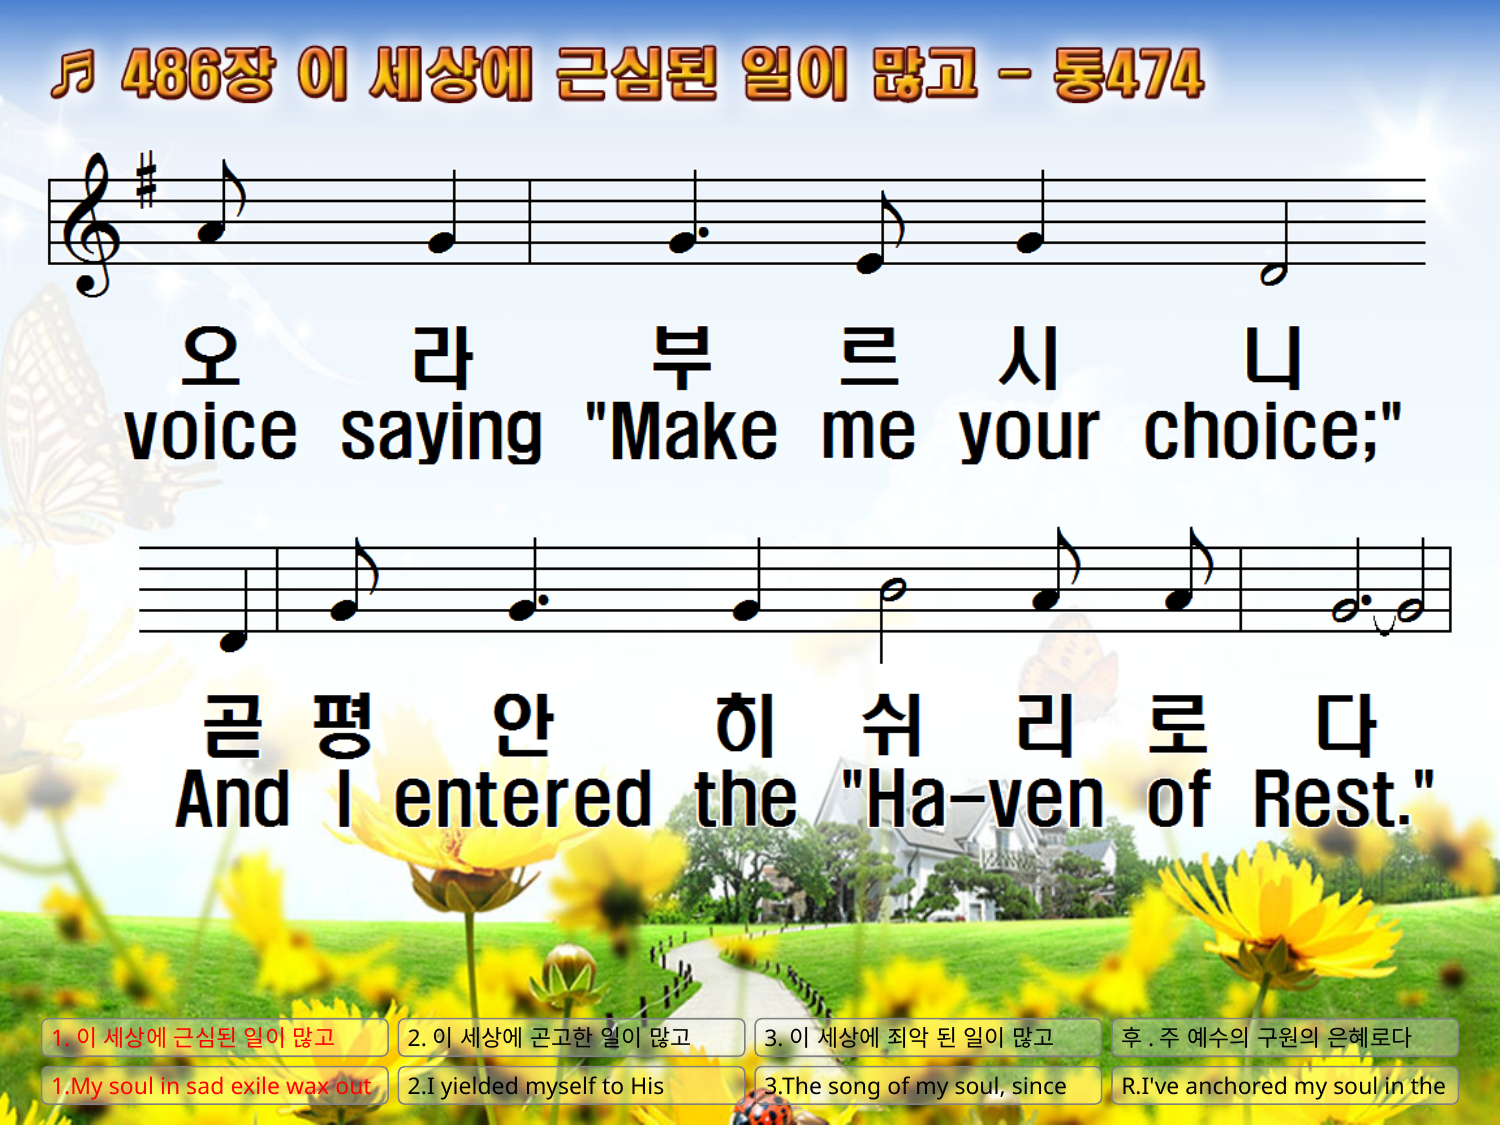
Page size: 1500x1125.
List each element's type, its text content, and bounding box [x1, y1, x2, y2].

text_box 후.주 예수의 구원의 은혜로다 [1111, 1018, 1459, 1057]
text_box 1.My soul in sad exile wax out [41, 1066, 389, 1105]
text_box 3.이 세상에 죄악 된 일이 많고 [755, 1018, 1102, 1057]
picture [0, 0, 1500, 1125]
text_box 1.이 세상에 근심된 일이 많고 [41, 1018, 389, 1057]
text_box 3.The song of my soul, since [755, 1066, 1102, 1105]
text_box R.I've anchored my soul in the [1111, 1066, 1459, 1105]
text_box 2.이 세상에 곤고한 일이 많고 [398, 1018, 745, 1057]
text_box 2.I yielded myself to His [398, 1066, 745, 1105]
